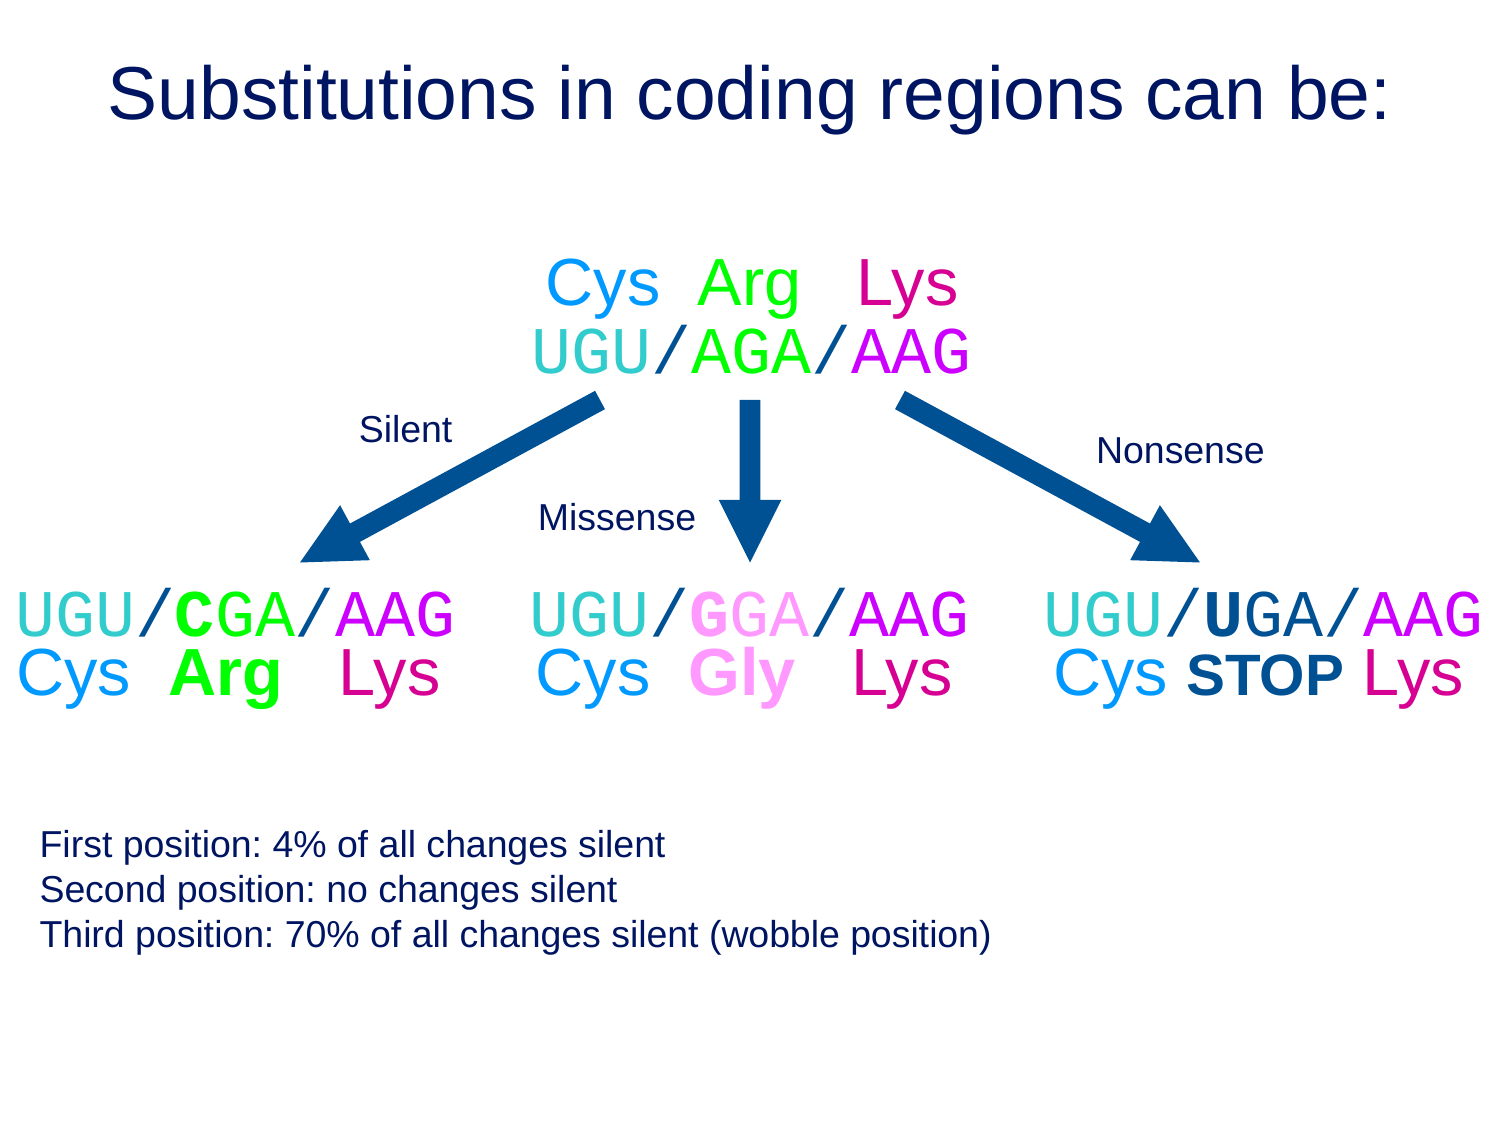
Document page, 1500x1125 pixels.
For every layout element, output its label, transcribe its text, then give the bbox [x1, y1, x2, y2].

text_box Nonsense [1081, 418, 1280, 479]
text_box Cys Gly Lys [521, 621, 968, 717]
text_box UGU/AGA/AAG [516, 299, 987, 395]
text_box UGU/UGA/AAG [1028, 562, 1499, 658]
text_box [899, 399, 1201, 563]
text_box Substitutions in coding regions can be: [0, 37, 1500, 143]
text_box UGU/CGA/AAG [0, 562, 471, 658]
text_box Cys Arg Lys [1, 621, 456, 717]
text_box [743, 399, 757, 563]
text_box Cys STOP Lys [1038, 621, 1480, 717]
text_box [300, 399, 601, 563]
text_box First position: 4% of all changes silent Second position: no changes silent Third position: 70% of all changes silent (wobble position) [24, 812, 1450, 963]
text_box UGU/GGA/AAG [514, 562, 985, 658]
text_box Cys Arg Lys [532, 231, 972, 326]
text_box Silent [344, 397, 468, 458]
text_box Missense [523, 485, 711, 546]
